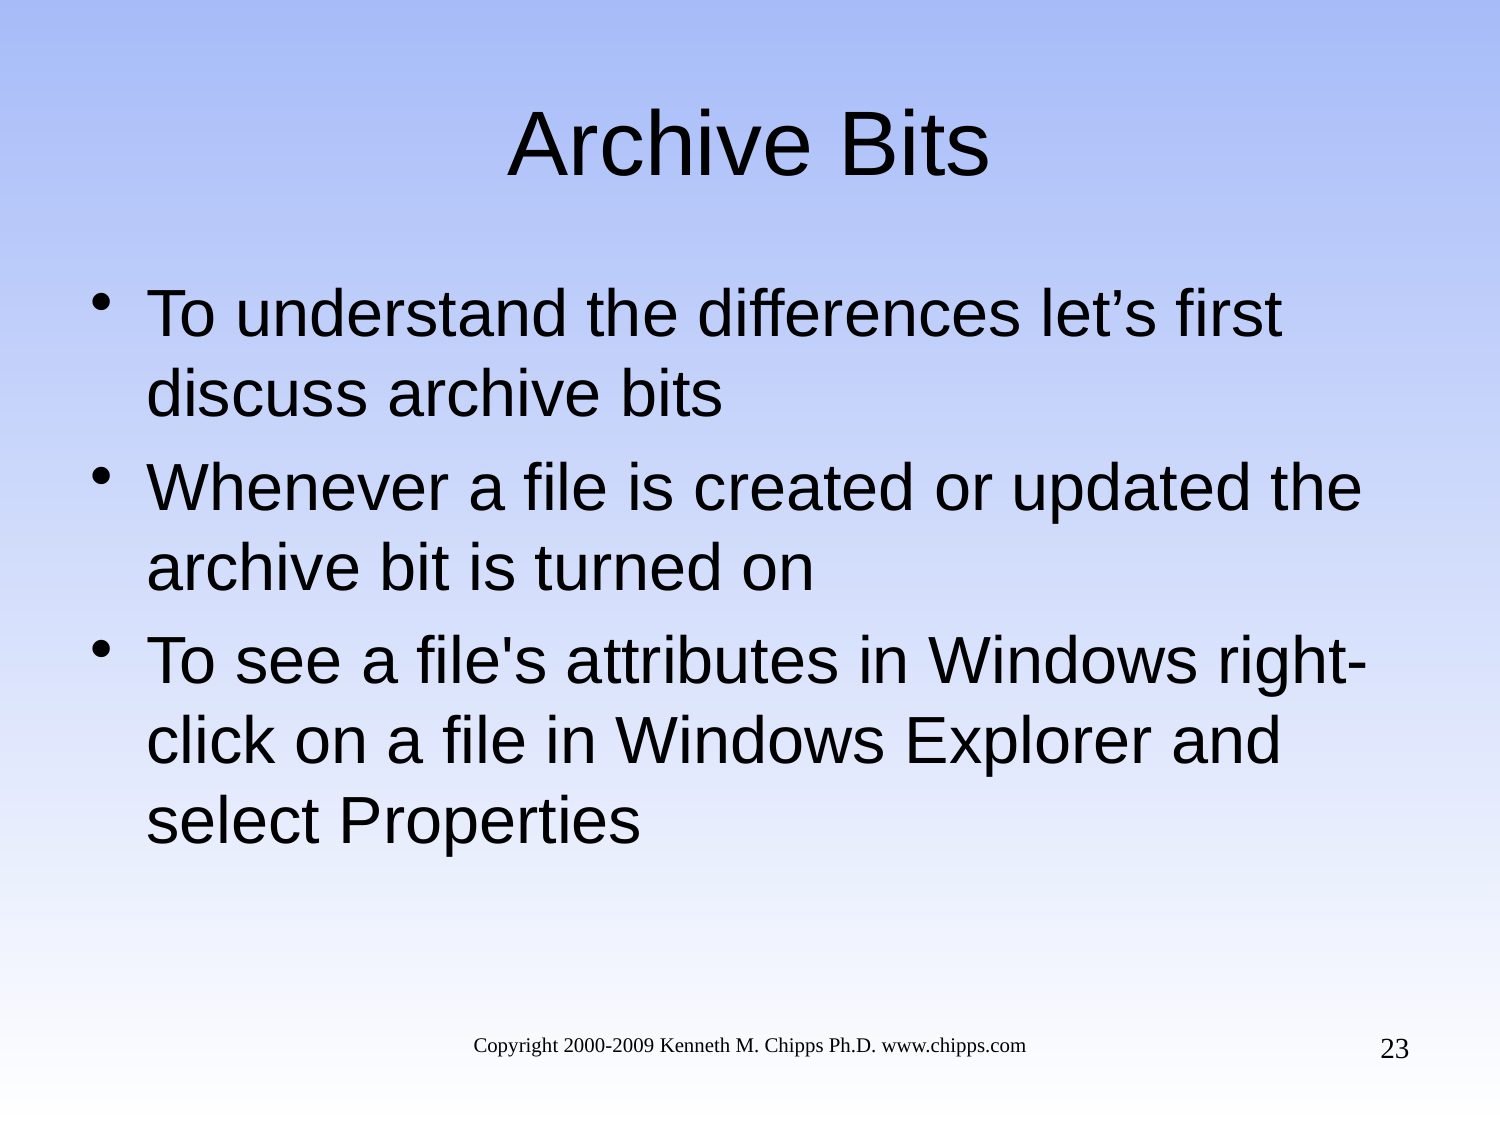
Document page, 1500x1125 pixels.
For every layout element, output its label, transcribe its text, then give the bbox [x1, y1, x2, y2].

slide_number 23 [1074, 1021, 1426, 1101]
list To understand the differences let’s first discuss archive bits Whenever a file is created or updated the archive bit is turned on To see a file's attributes in Windows right-click on a file in Windows Explorer and select Properties [74, 262, 1426, 1006]
title Archive Bits [74, 44, 1426, 233]
footer Copyright 2000-2009 Kenneth M. Chipps Ph.D. www.chipps.com [449, 1024, 1051, 1103]
